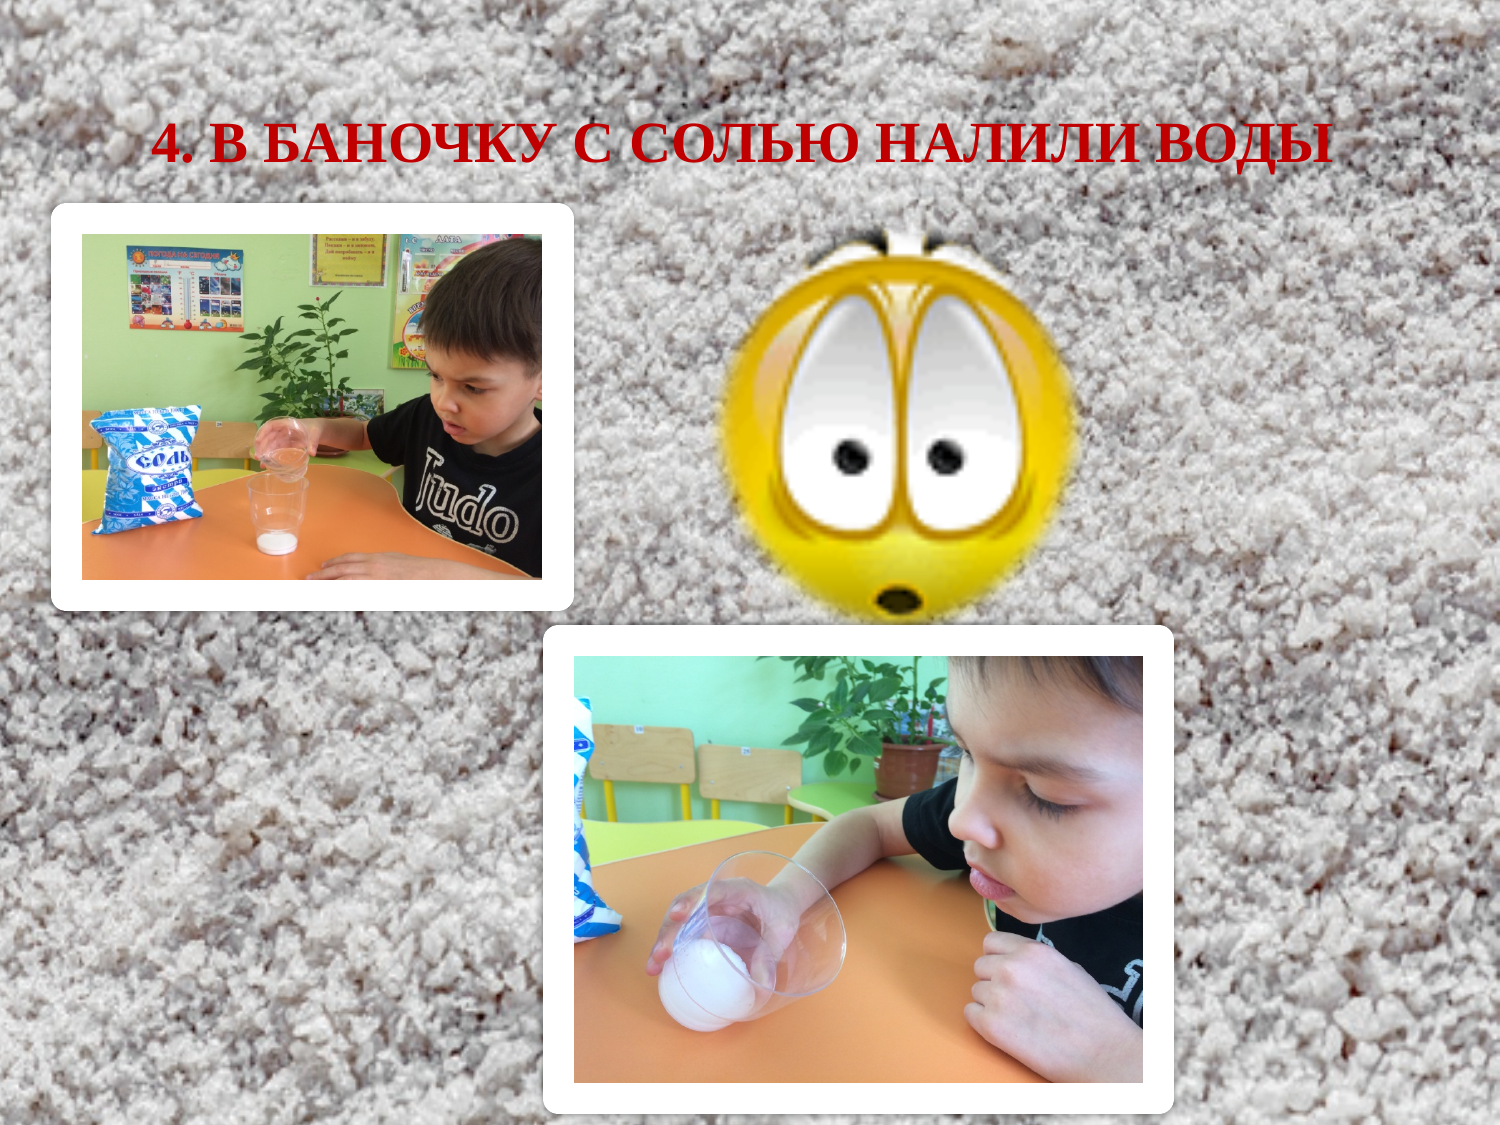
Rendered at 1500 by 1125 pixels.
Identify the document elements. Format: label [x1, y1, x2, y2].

picture [81, 234, 543, 580]
picture [702, 210, 1093, 645]
list [0, 0, 1500, 1125]
picture [573, 656, 1144, 1084]
